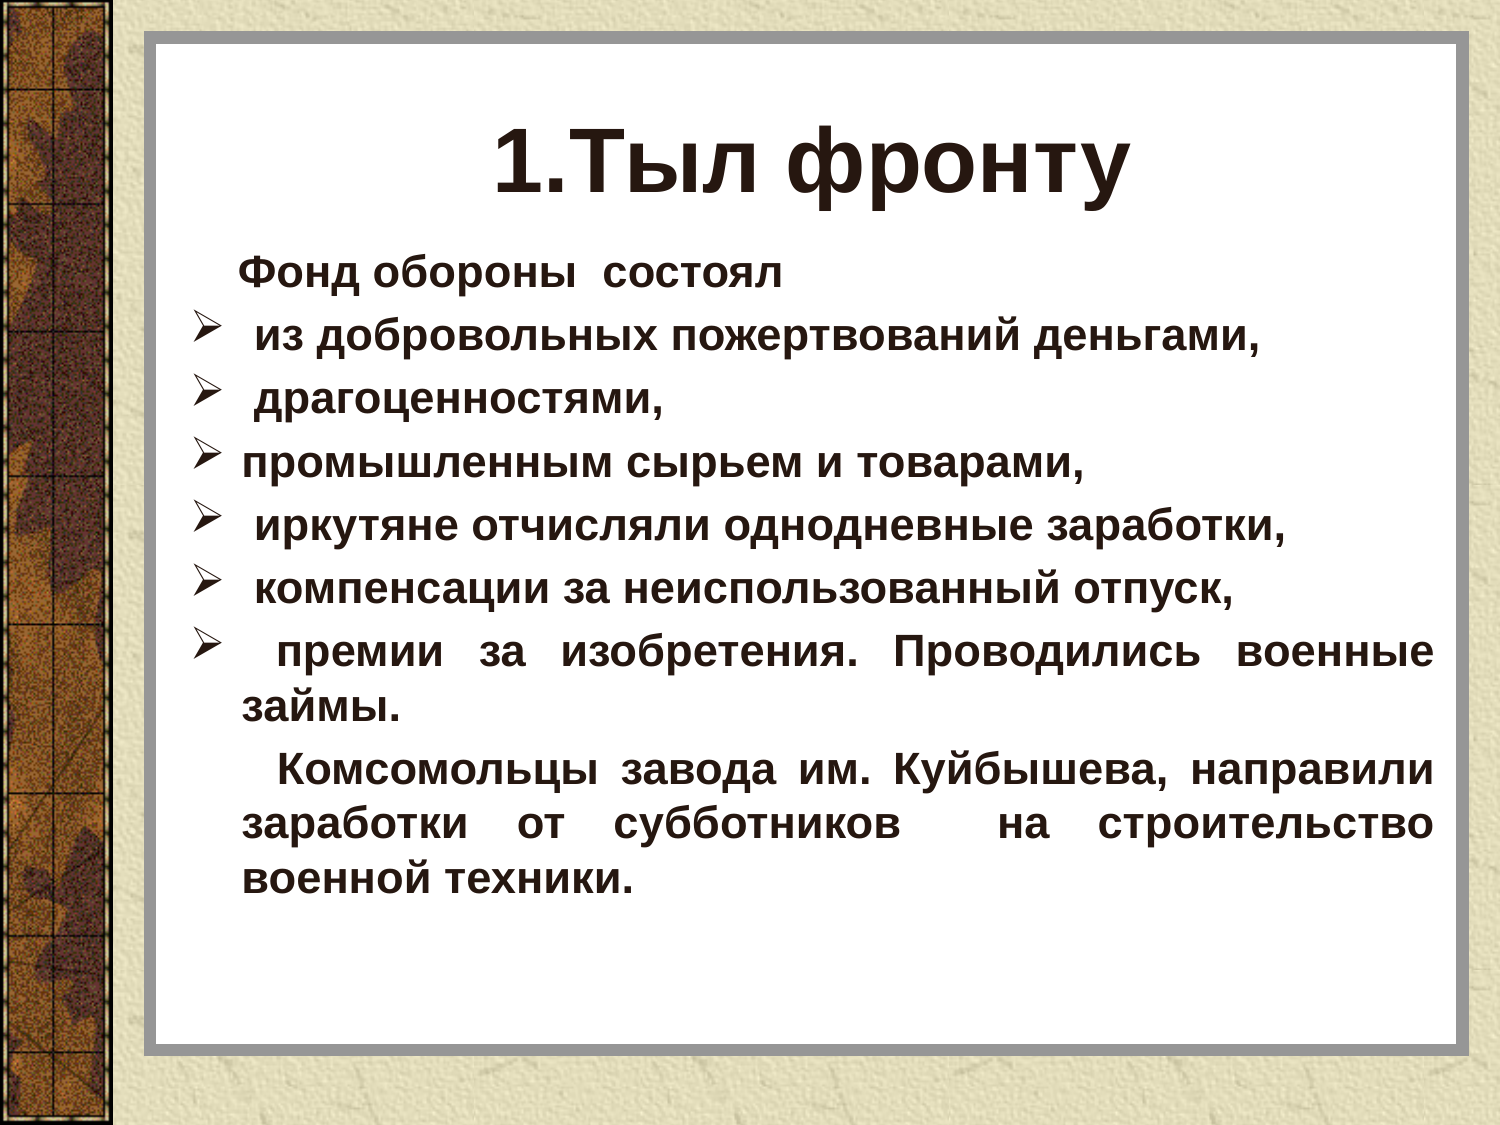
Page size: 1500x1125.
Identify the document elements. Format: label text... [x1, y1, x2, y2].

list Фонд обороны состоял из добровольных пожертвований деньгами, драгоценностями, промышленным сырьем и товарами, иркутяне отчисляли однодневные заработки, компенсации за неиспользованный отпуск, премии за изобретения. Проводились военные займы. Комсомольцы завода им. Куйбышева, направили заработки от субботников на строительство военной техники. [174, 234, 1451, 915]
picture [0, 0, 1500, 1125]
title 1.Тыл фронту [174, 62, 1451, 234]
